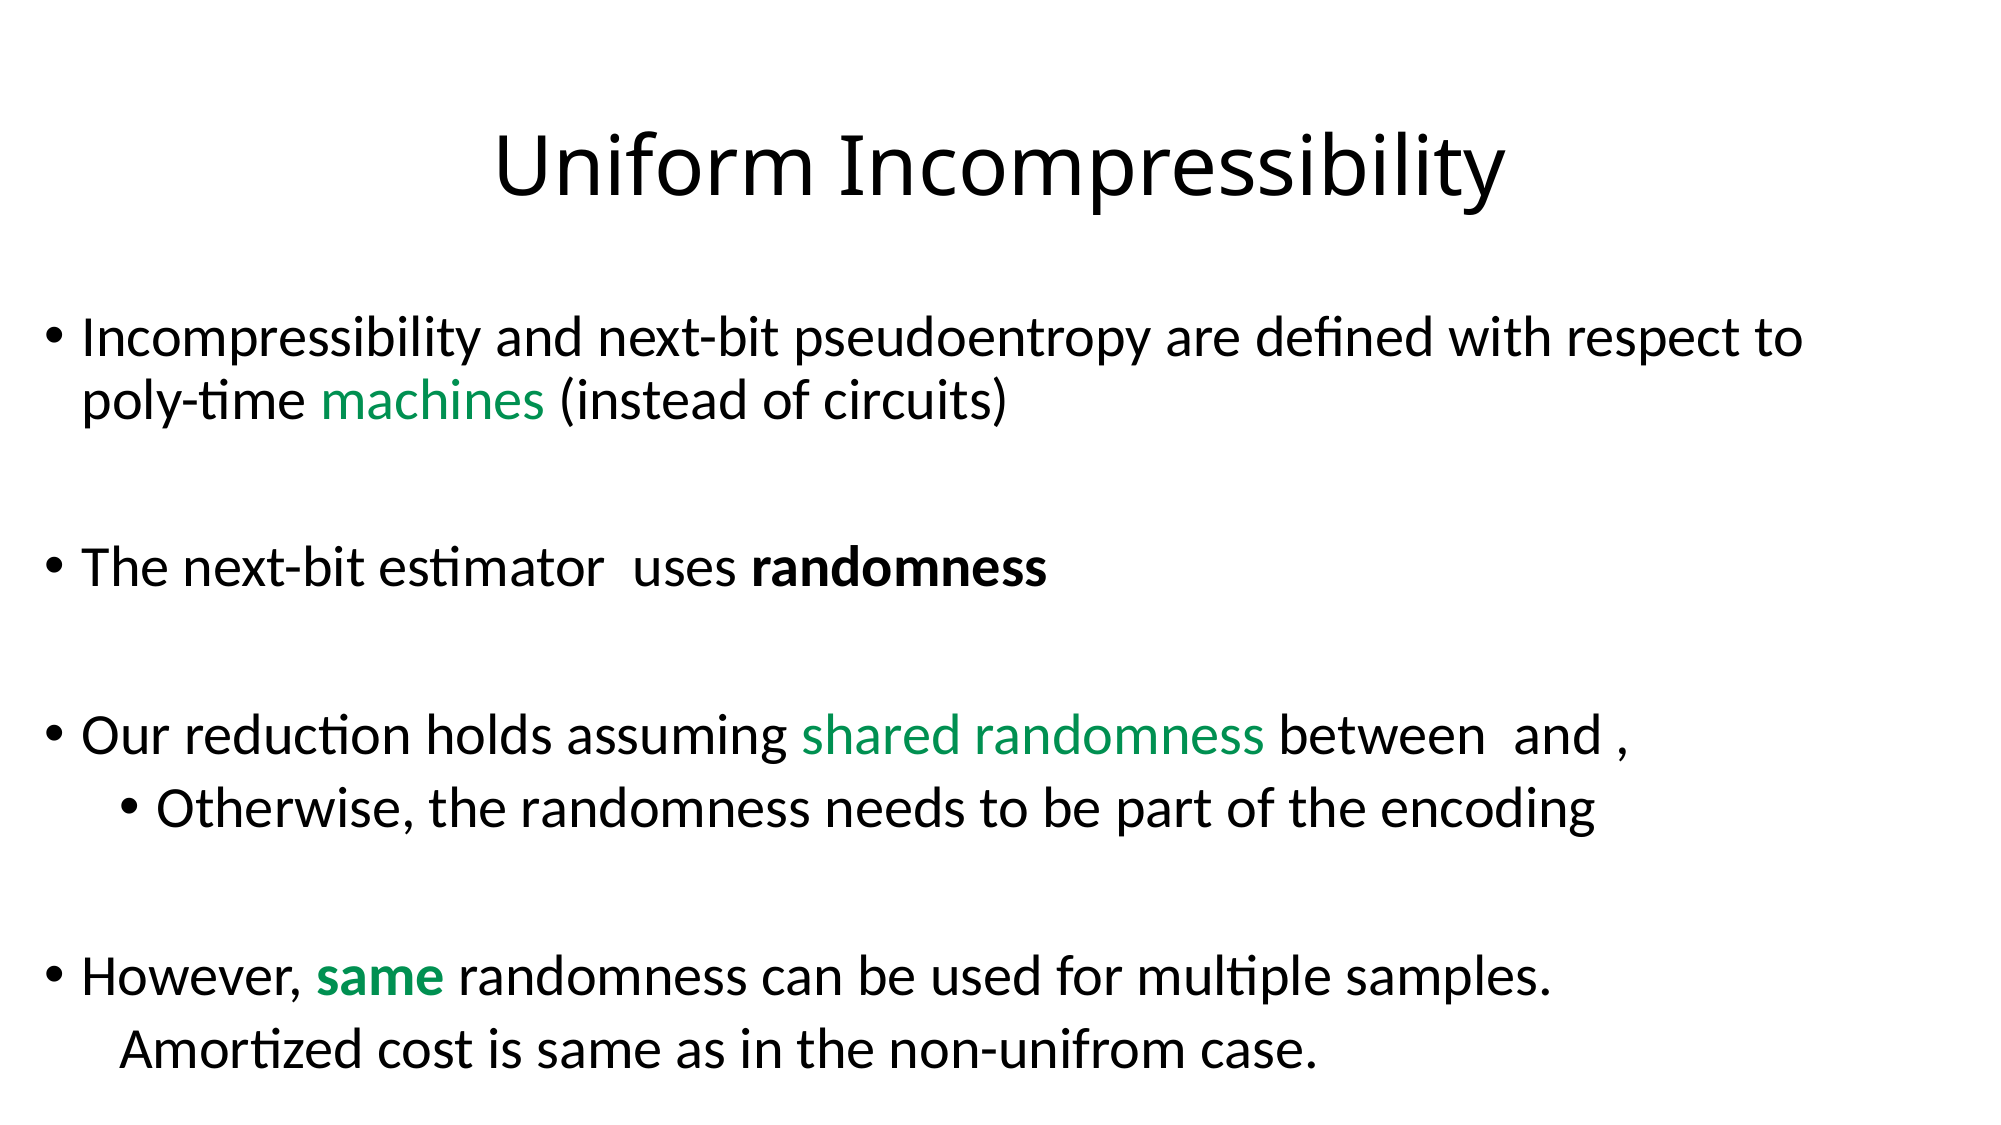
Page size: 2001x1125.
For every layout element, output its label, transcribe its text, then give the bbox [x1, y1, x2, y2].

title Uniform Incompressibility [137, 59, 1863, 278]
